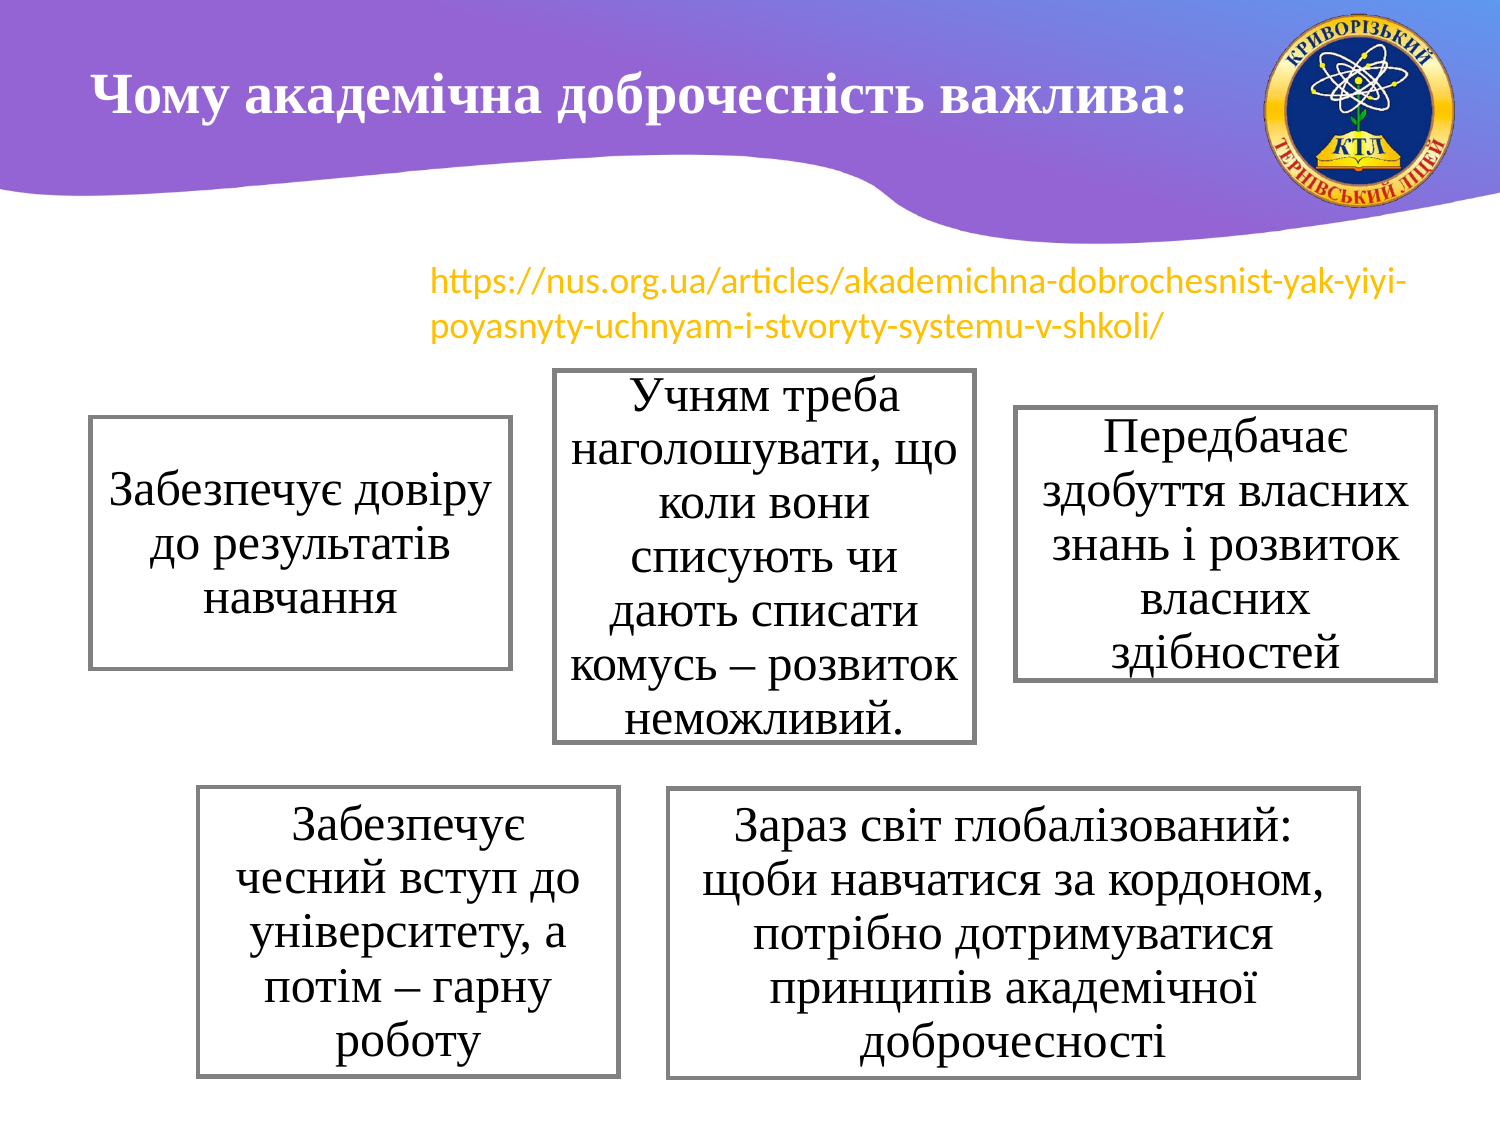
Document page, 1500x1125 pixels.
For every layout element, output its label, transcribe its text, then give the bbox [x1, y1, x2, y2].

text_box Чому академічна доброчесність важлива: [75, 47, 1205, 133]
text_box https://nus.org.ua/articles/akademichna-dobrochesnist-yak-yiyi-poyasnyty-uchnyam-i-stvoryty-systemu-v-shkoli/ [415, 249, 1462, 354]
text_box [90, 292, 1436, 1125]
picture [0, 0, 1500, 1125]
